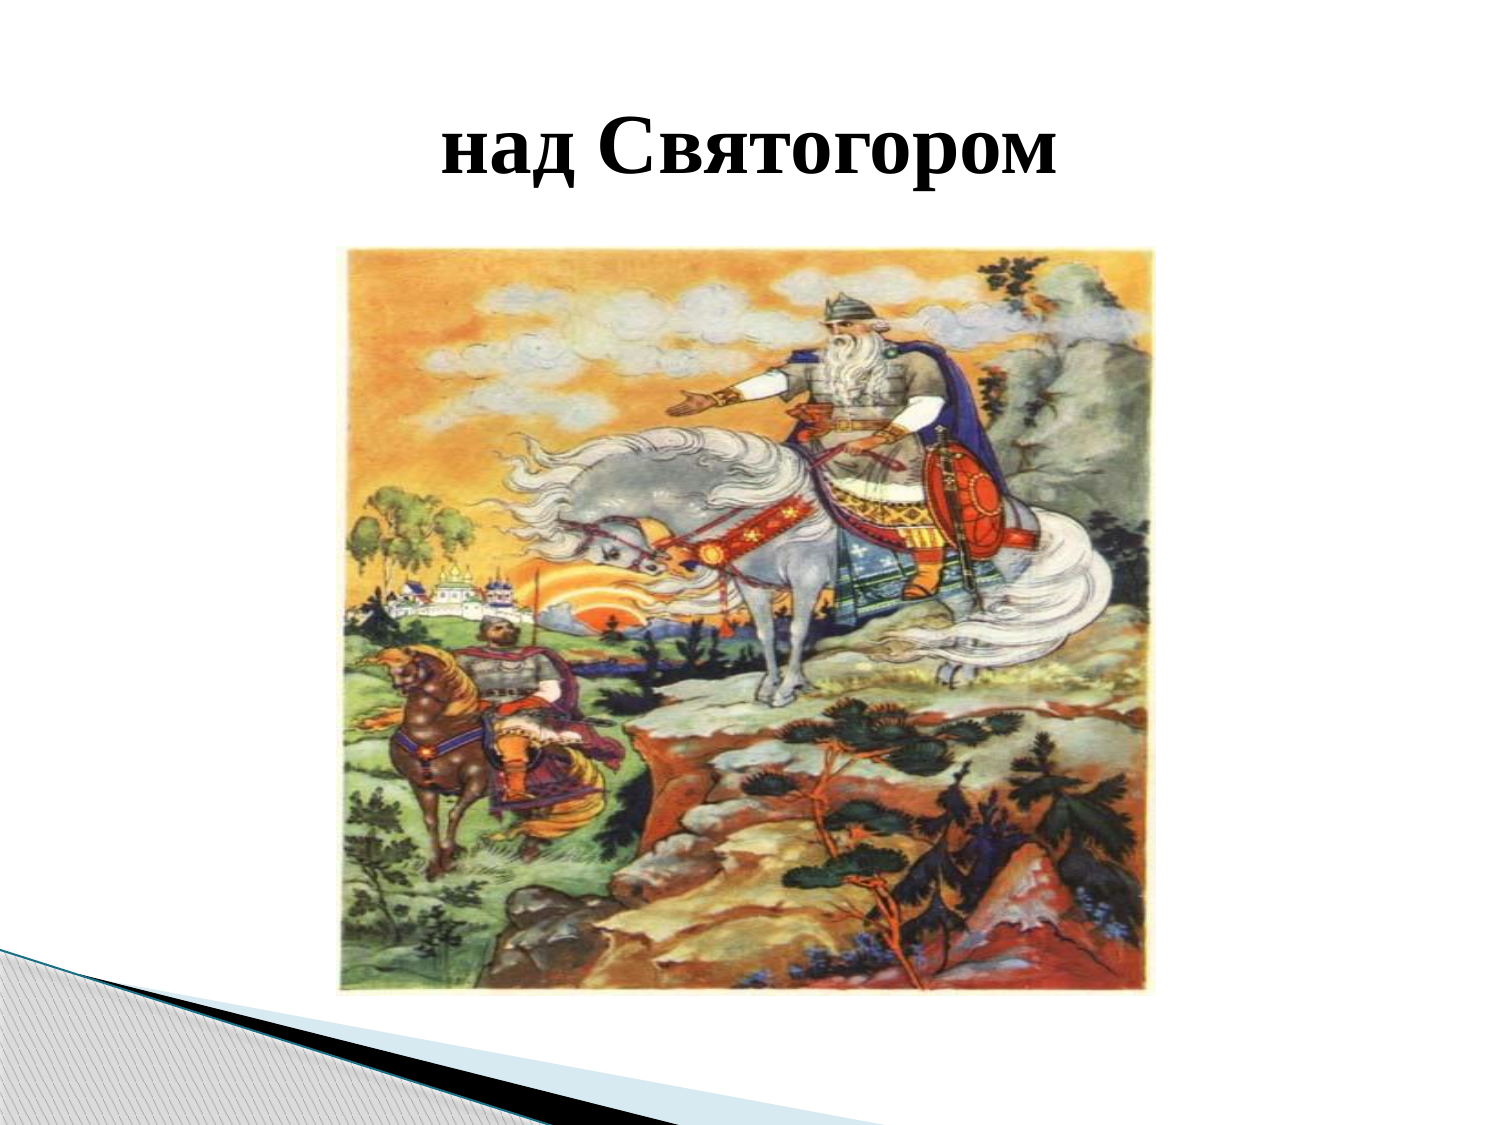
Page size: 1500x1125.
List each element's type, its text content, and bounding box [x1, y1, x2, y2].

picture [336, 245, 1157, 997]
title над Святогором [75, 45, 1425, 233]
